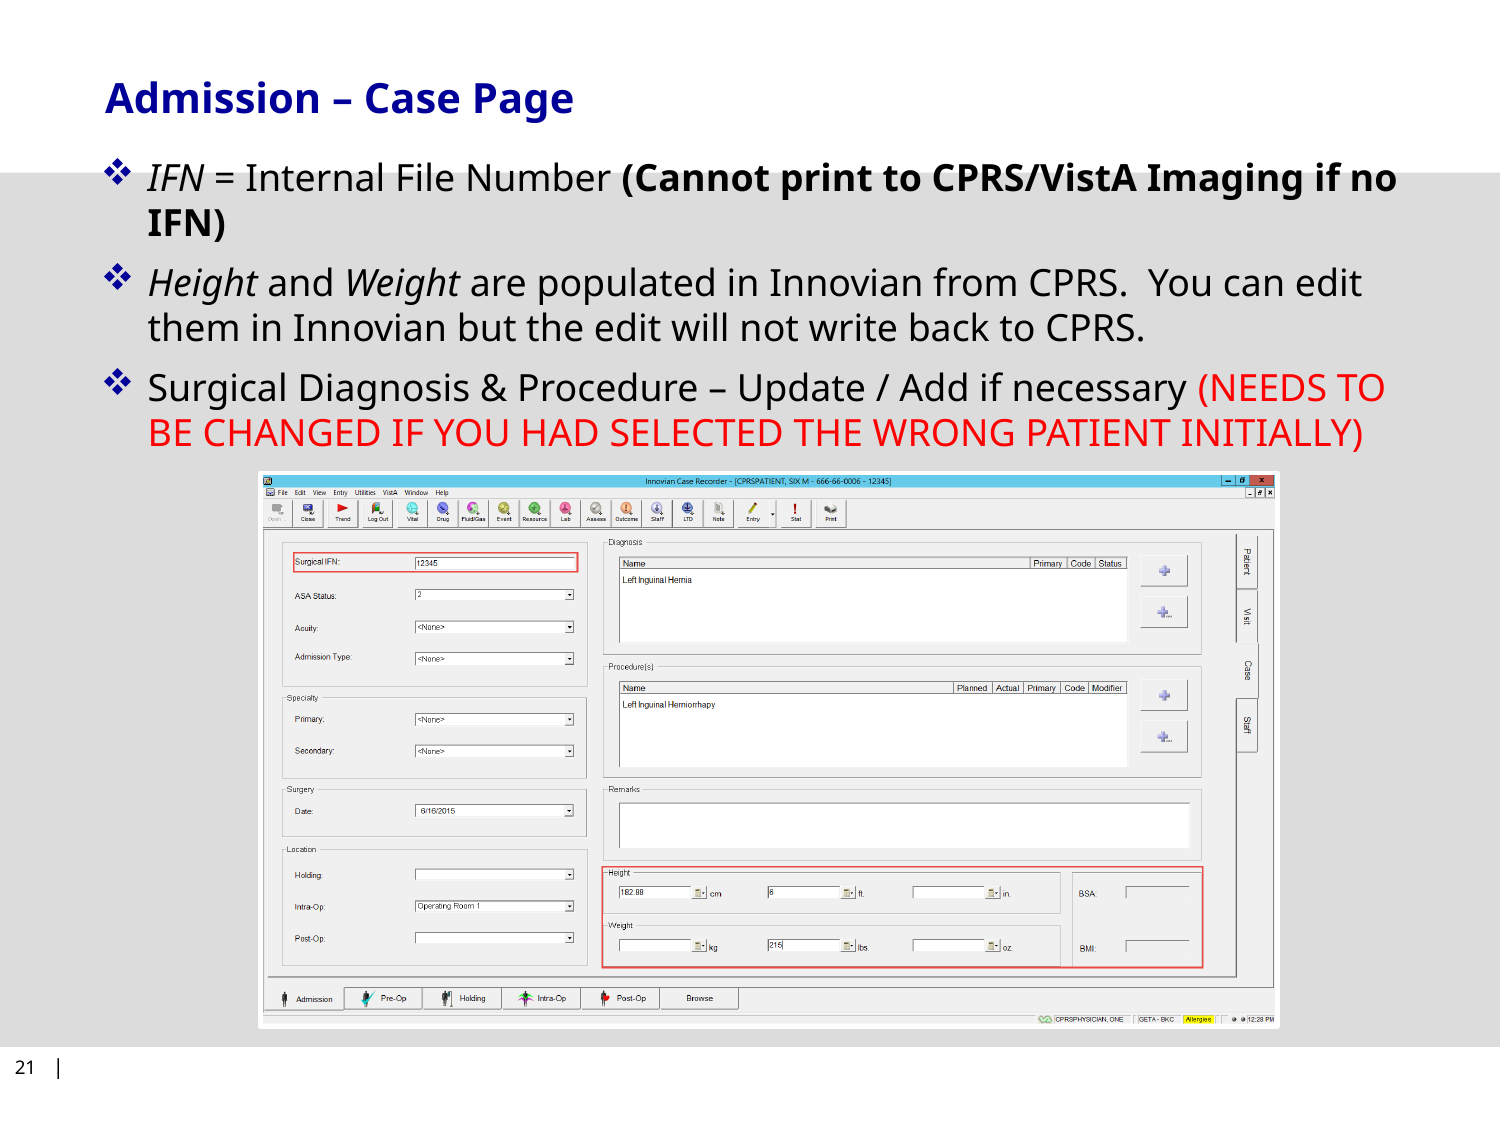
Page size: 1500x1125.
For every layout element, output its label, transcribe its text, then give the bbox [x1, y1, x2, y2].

list IFN = Internal File Number (Cannot print to CPRS/VistA Imaging if no IFN) Height and Weight are populated in Innovian from CPRS. You can edit them in Innovian but the edit will not write back to CPRS. Surgical Diagnosis & Procedure – Update / Add if necessary (NEEDS TO BE CHANGED IF YOU HAD SELECTED THE WRONG PATIENT INITIALLY) [100, 154, 1437, 463]
picture [262, 475, 1276, 1025]
title Admission – Case Page [105, 54, 1155, 154]
